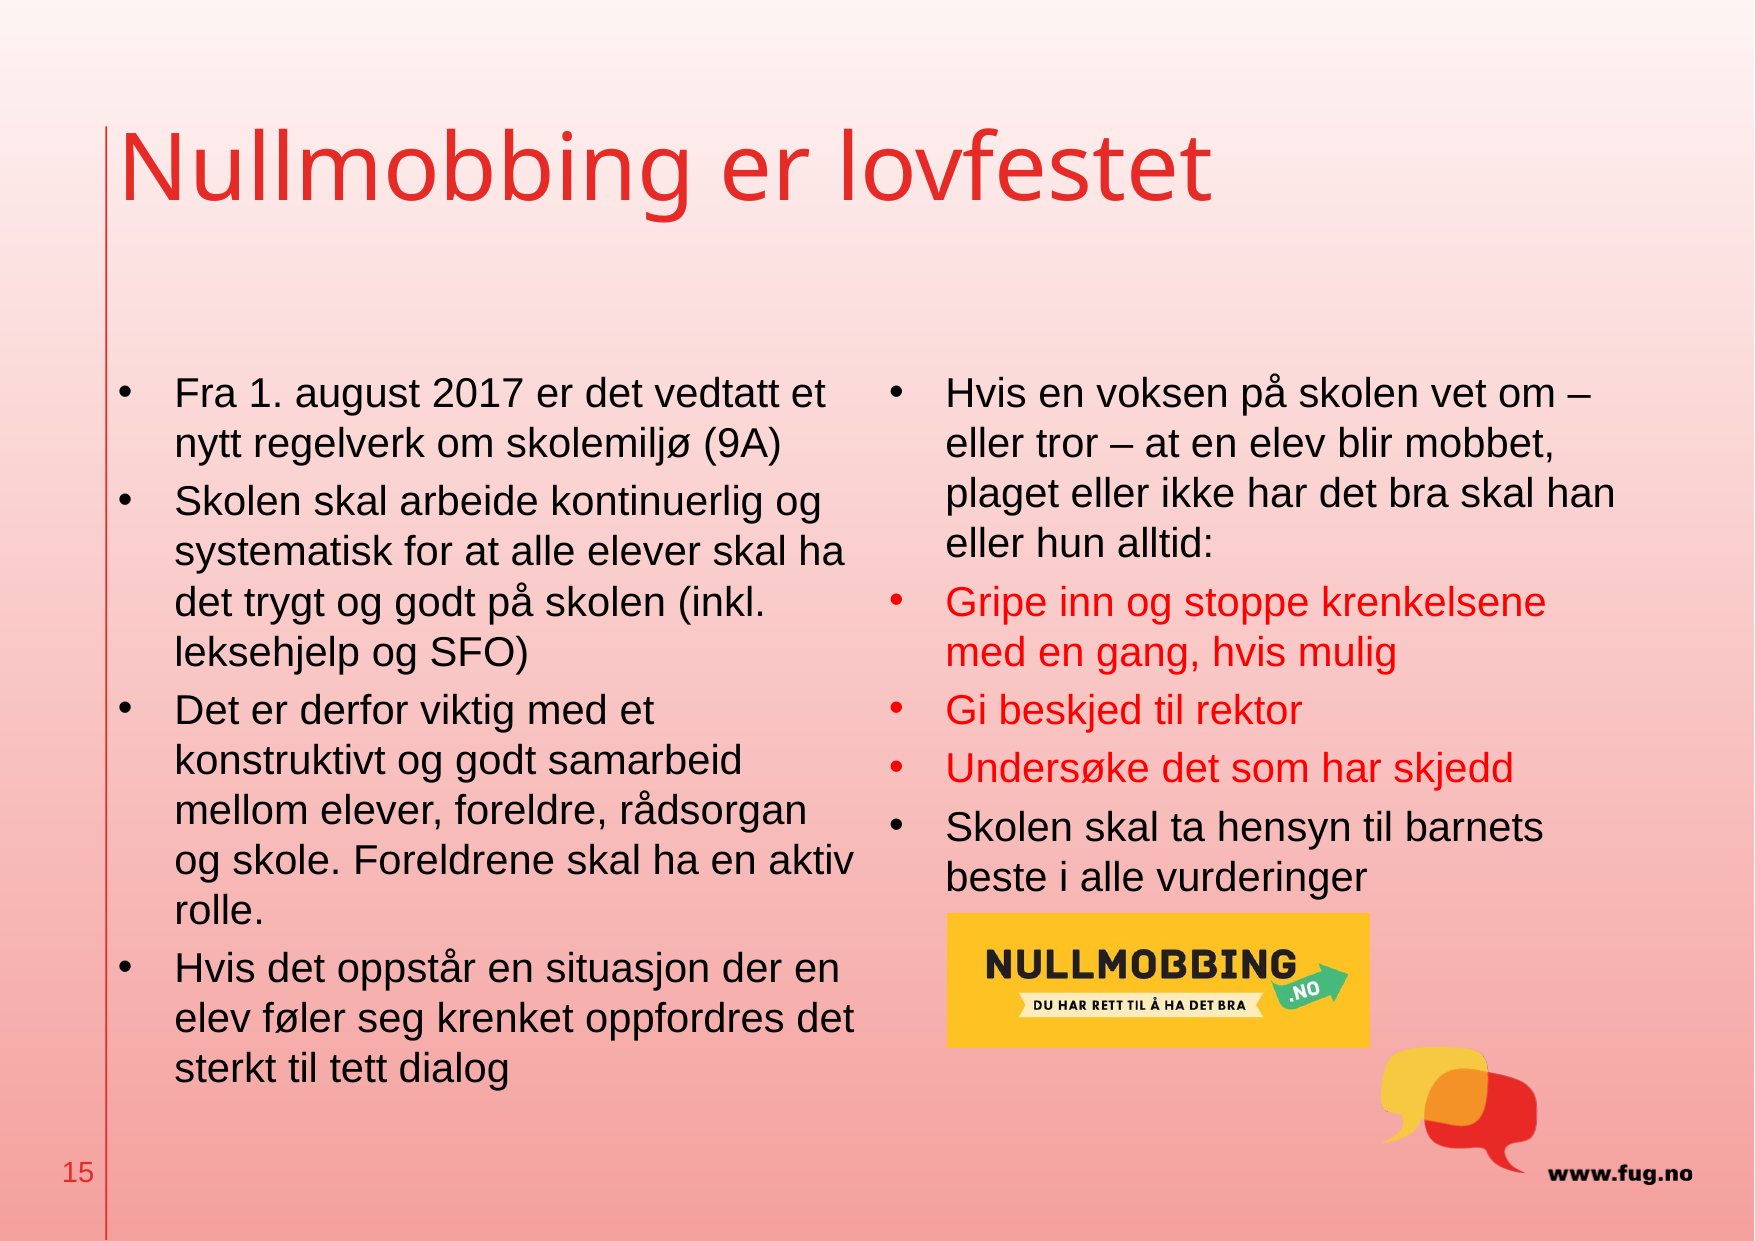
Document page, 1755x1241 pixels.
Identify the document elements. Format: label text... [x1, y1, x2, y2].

picture [1381, 1047, 1693, 1185]
picture [947, 912, 1370, 1048]
list Hvis en voksen på skolen vet om – eller tror – at en elev blir mobbet, plaget eller ikke har det bra skal han eller hun alltid: Gripe inn og stoppe krenkelsene med en gang, hvis mulig Gi beskjed til rektor Undersøke det som har skjedd Skolen skal ta hensyn til barnets beste i alle vurderinger [888, 244, 1636, 1017]
title Nullmobbing er lovfestet [117, 105, 1636, 231]
list Fra 1. august 2017 er det vedtatt et nytt regelverk om skolemiljø (9A) Skolen skal arbeide kontinuerlig og systematisk for at alle elever skal ha det trygt og godt på skolen (inkl. leksehjelp og SFO) Det er derfor viktig med et konstruktivt og godt samarbeid mellom elever, foreldre, rådsorgan og skole. Foreldrene skal ha en aktiv rolle. Hvis det oppstår en situasjon der en elev føler seg krenket oppfordres det sterkt til tett dialog [117, 244, 865, 1017]
slide_number 15 [26, 1152, 107, 1212]
